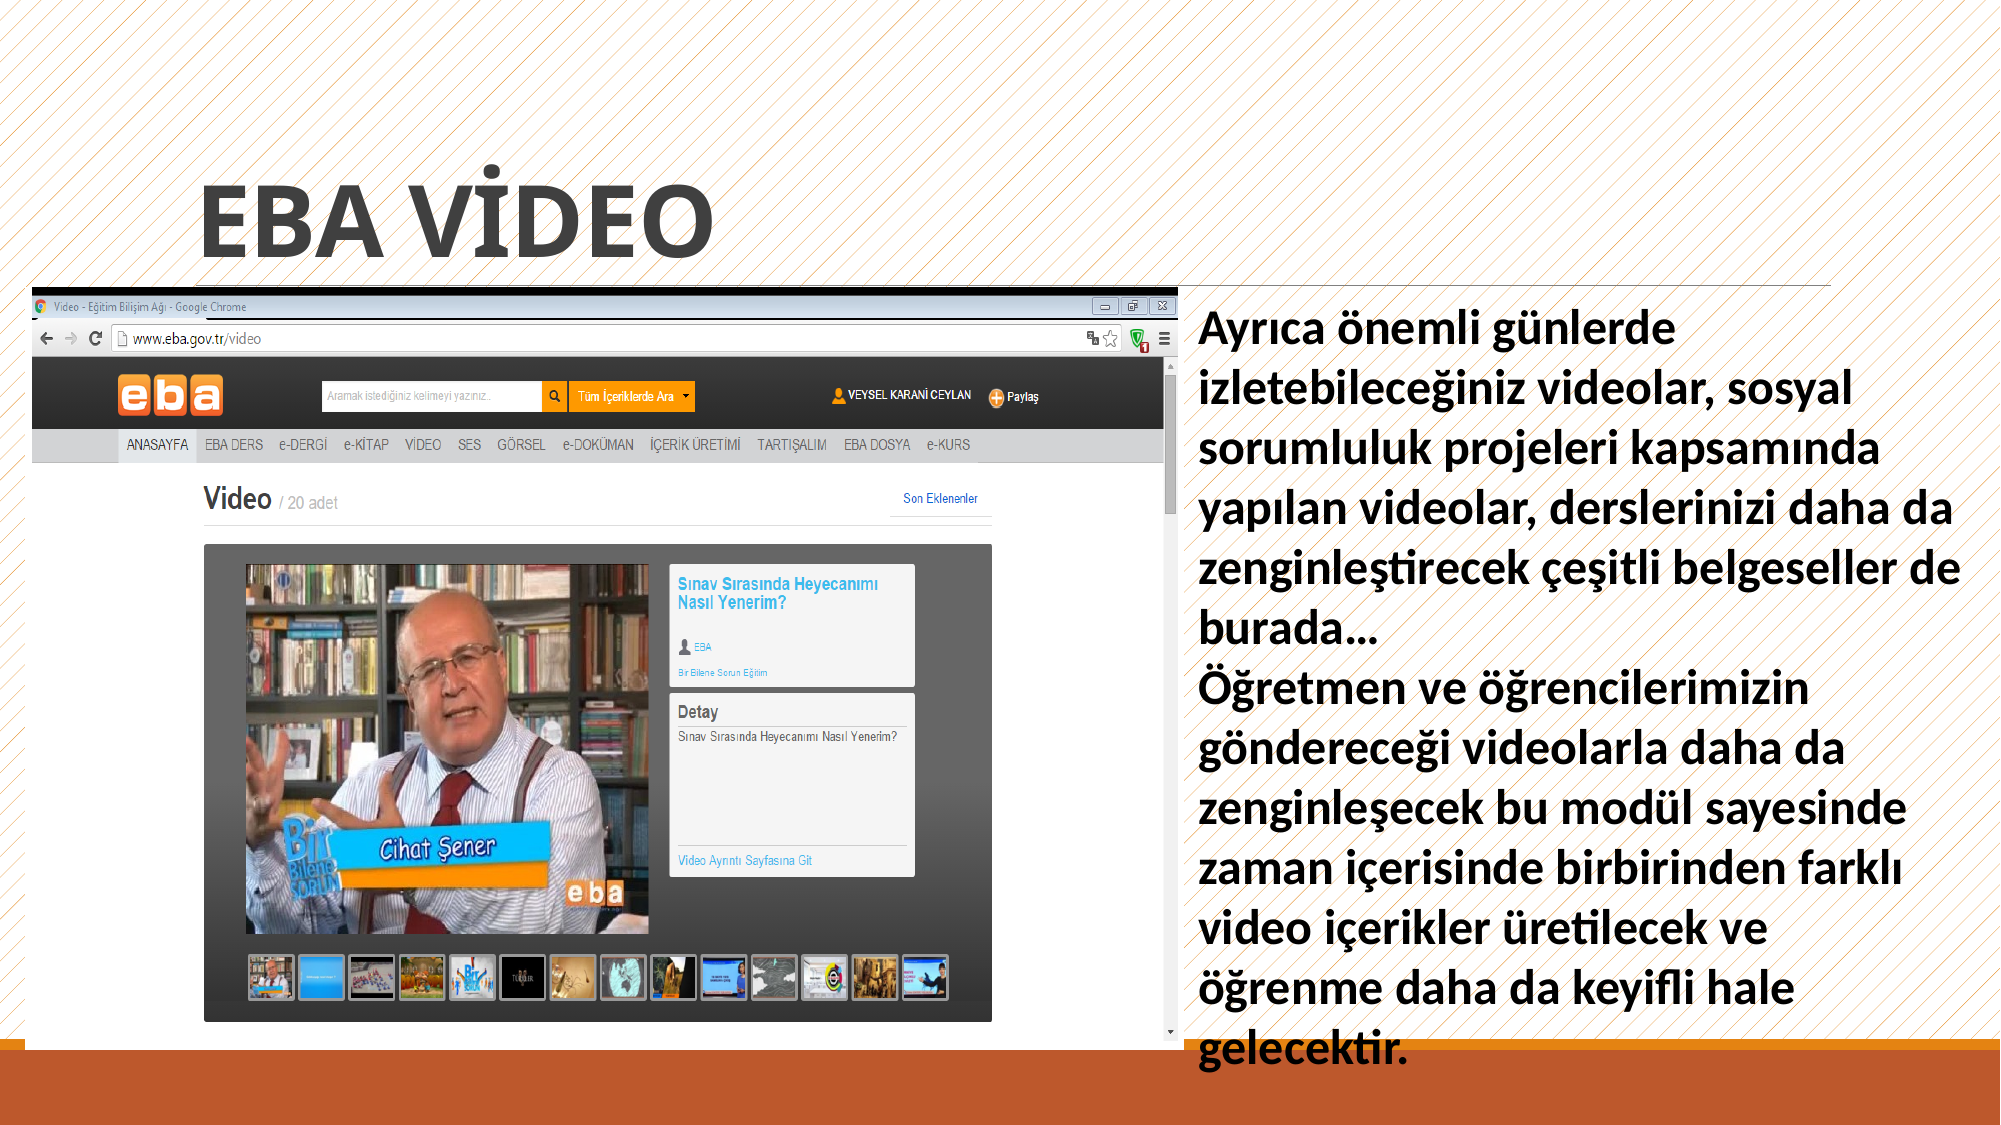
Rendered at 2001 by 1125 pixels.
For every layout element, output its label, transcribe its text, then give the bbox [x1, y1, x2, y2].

text_box Ayrıca önemli günlerde izletebileceğiniz videolar, sosyal sorumluluk projeleri kapsamında yapılan videolar, derslerinizi daha da zenginleştirecek çeşitli belgeseller de burada… Öğretmen ve öğrencilerimizin göndereceği videolarla daha da zenginleşecek bu modül sayesinde zaman içerisinde birbirinden farklı video içerikler üretilecek ve öğrenme daha da keyifli hale gelecektir. [1183, 287, 1977, 1125]
title EBA VİDEO [180, 47, 1830, 285]
picture [25, 286, 1184, 1051]
